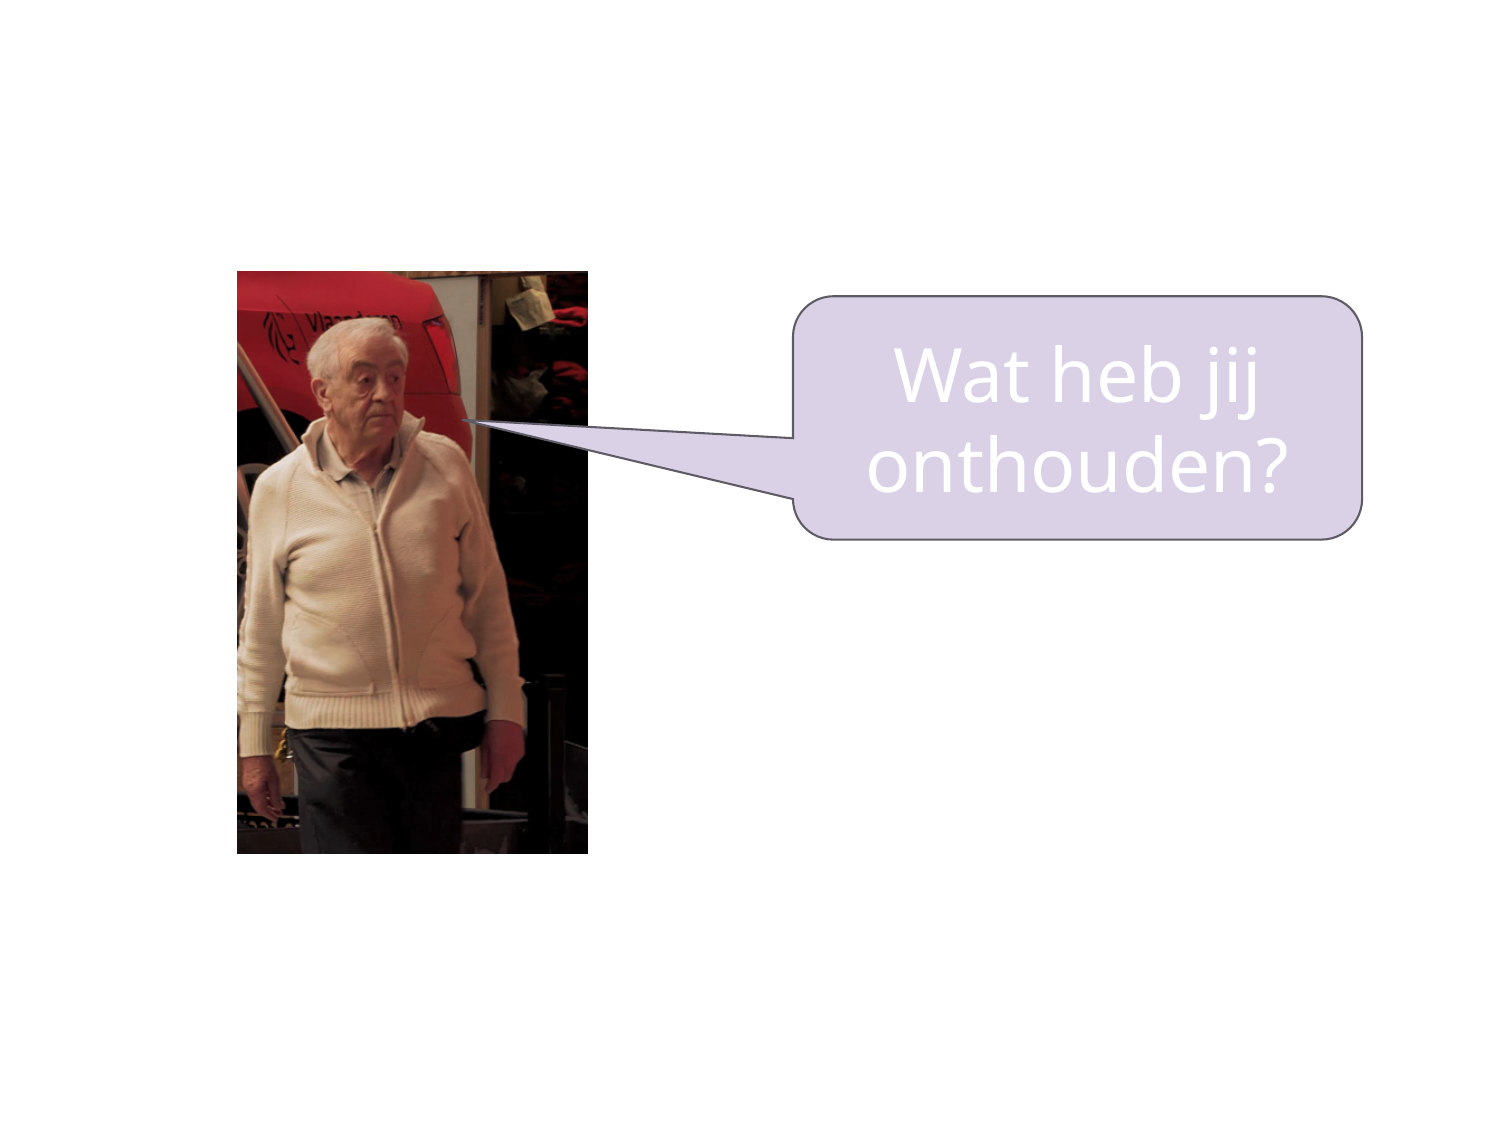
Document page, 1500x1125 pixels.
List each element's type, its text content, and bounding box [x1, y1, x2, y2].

picture [237, 271, 588, 854]
text_box Wat heb jij onthouden? [588, 295, 1364, 541]
